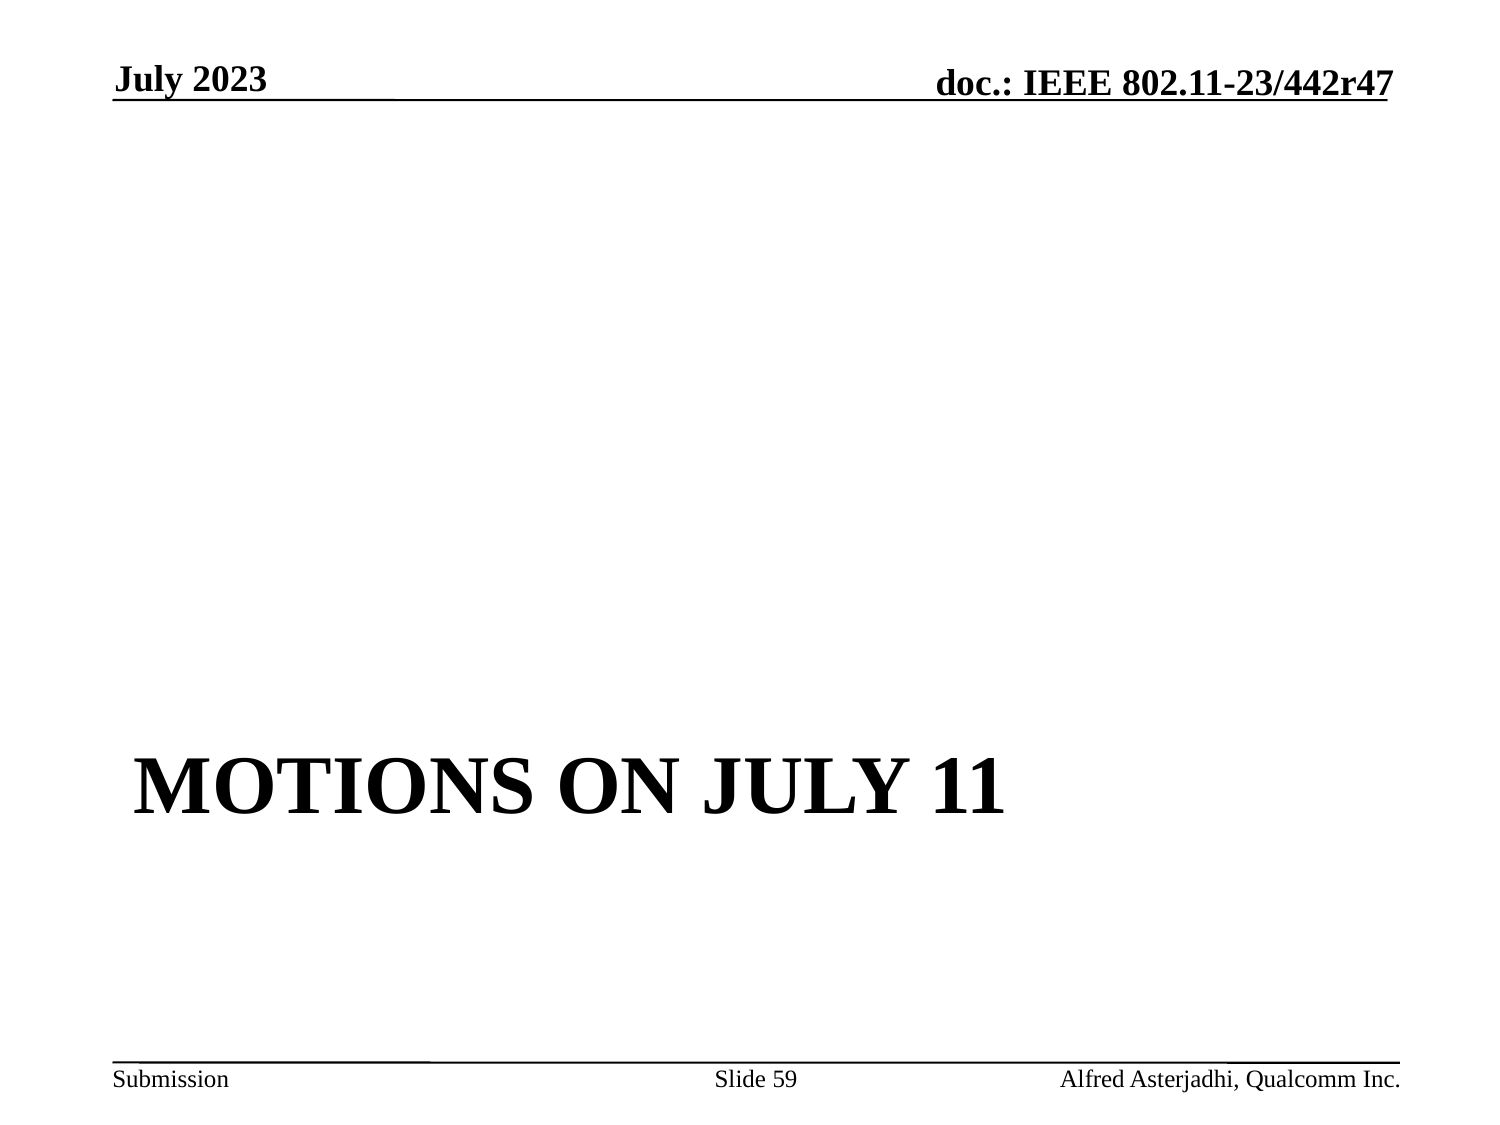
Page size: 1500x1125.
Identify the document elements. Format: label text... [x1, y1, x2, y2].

slide_number Slide 59 [712, 1061, 800, 1123]
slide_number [114, 54, 423, 100]
title Motions on July 11 [118, 722, 1394, 947]
footer Alfred Asterjadhi, Qualcomm Inc. [878, 1061, 1402, 1093]
